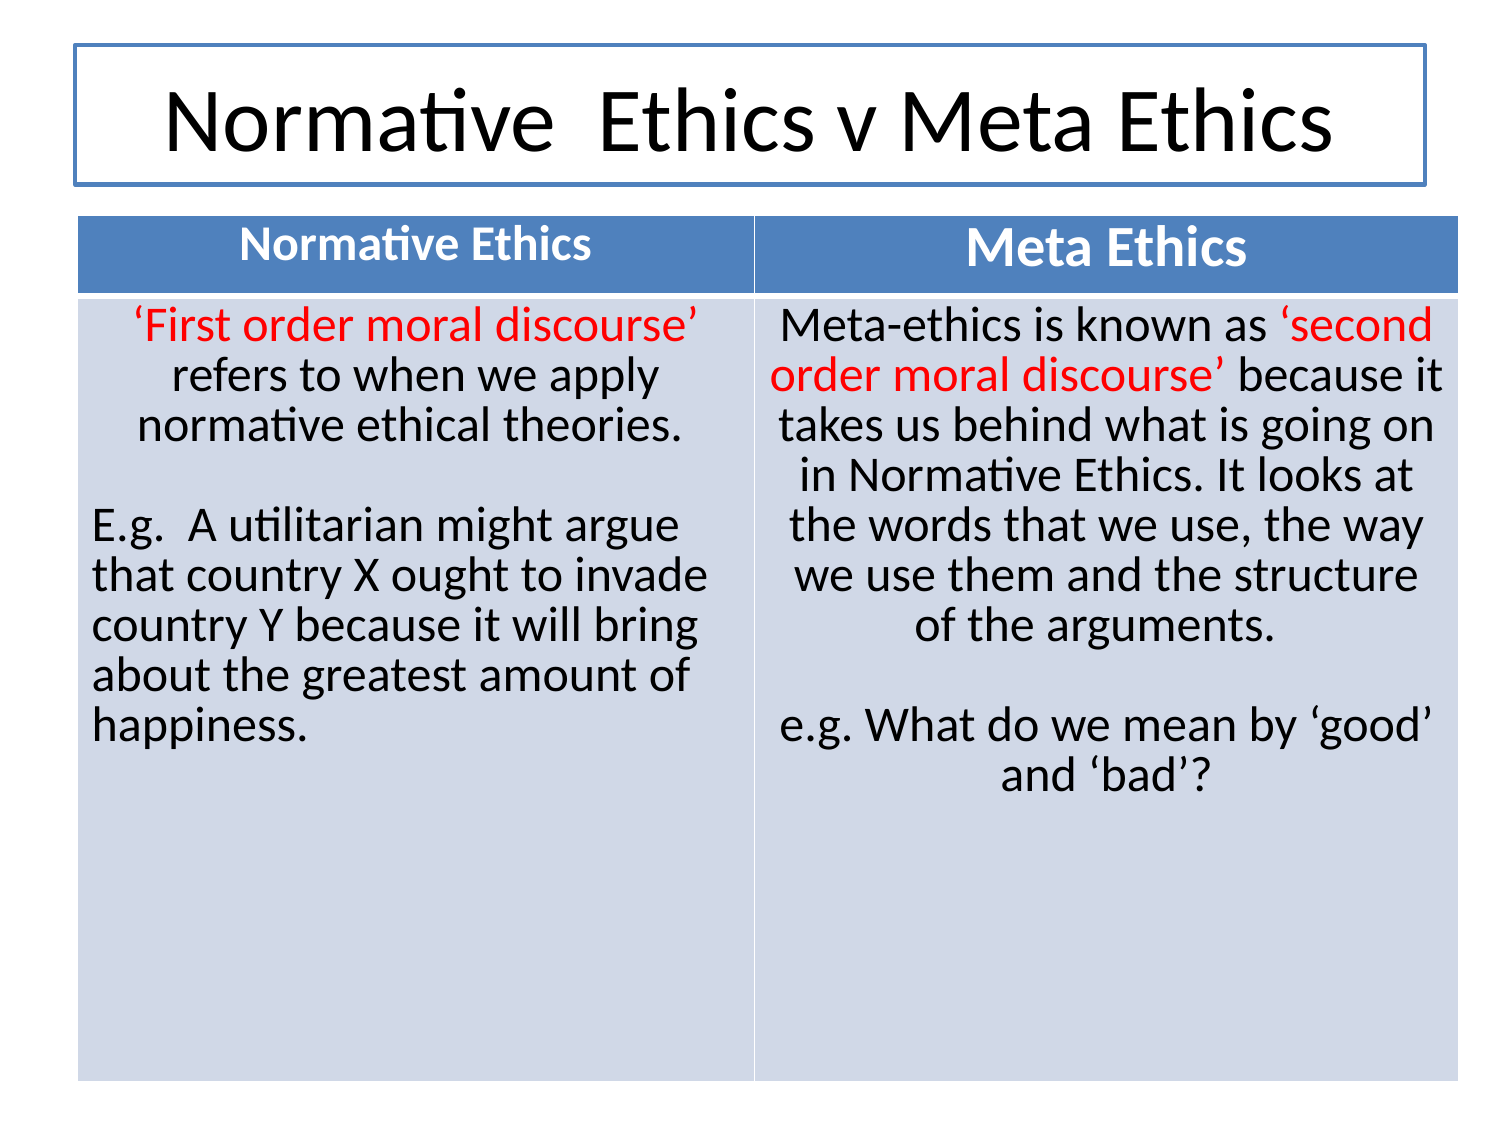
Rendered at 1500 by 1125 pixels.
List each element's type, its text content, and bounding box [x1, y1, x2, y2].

title Normative Ethics v Meta Ethics [73, 43, 1427, 187]
table_cell ‘First order moral discourse’ refers to when we apply normative ethical theories. E.g. A utilitarian might argue that country X ought to invade country Y because it will bring about the greatest amount of happiness. [78, 299, 754, 1081]
table_header Normative Ethics [78, 216, 754, 293]
table_cell Meta-ethics is known as ‘second order moral discourse’ because it takes us behind what is going on in Normative Ethics. It looks at the words that we use, the way we use them and the structure of the arguments. e.g. What do we mean by ‘good’ and ‘bad’? [755, 299, 1458, 1081]
table_header Meta Ethics [755, 216, 1458, 293]
